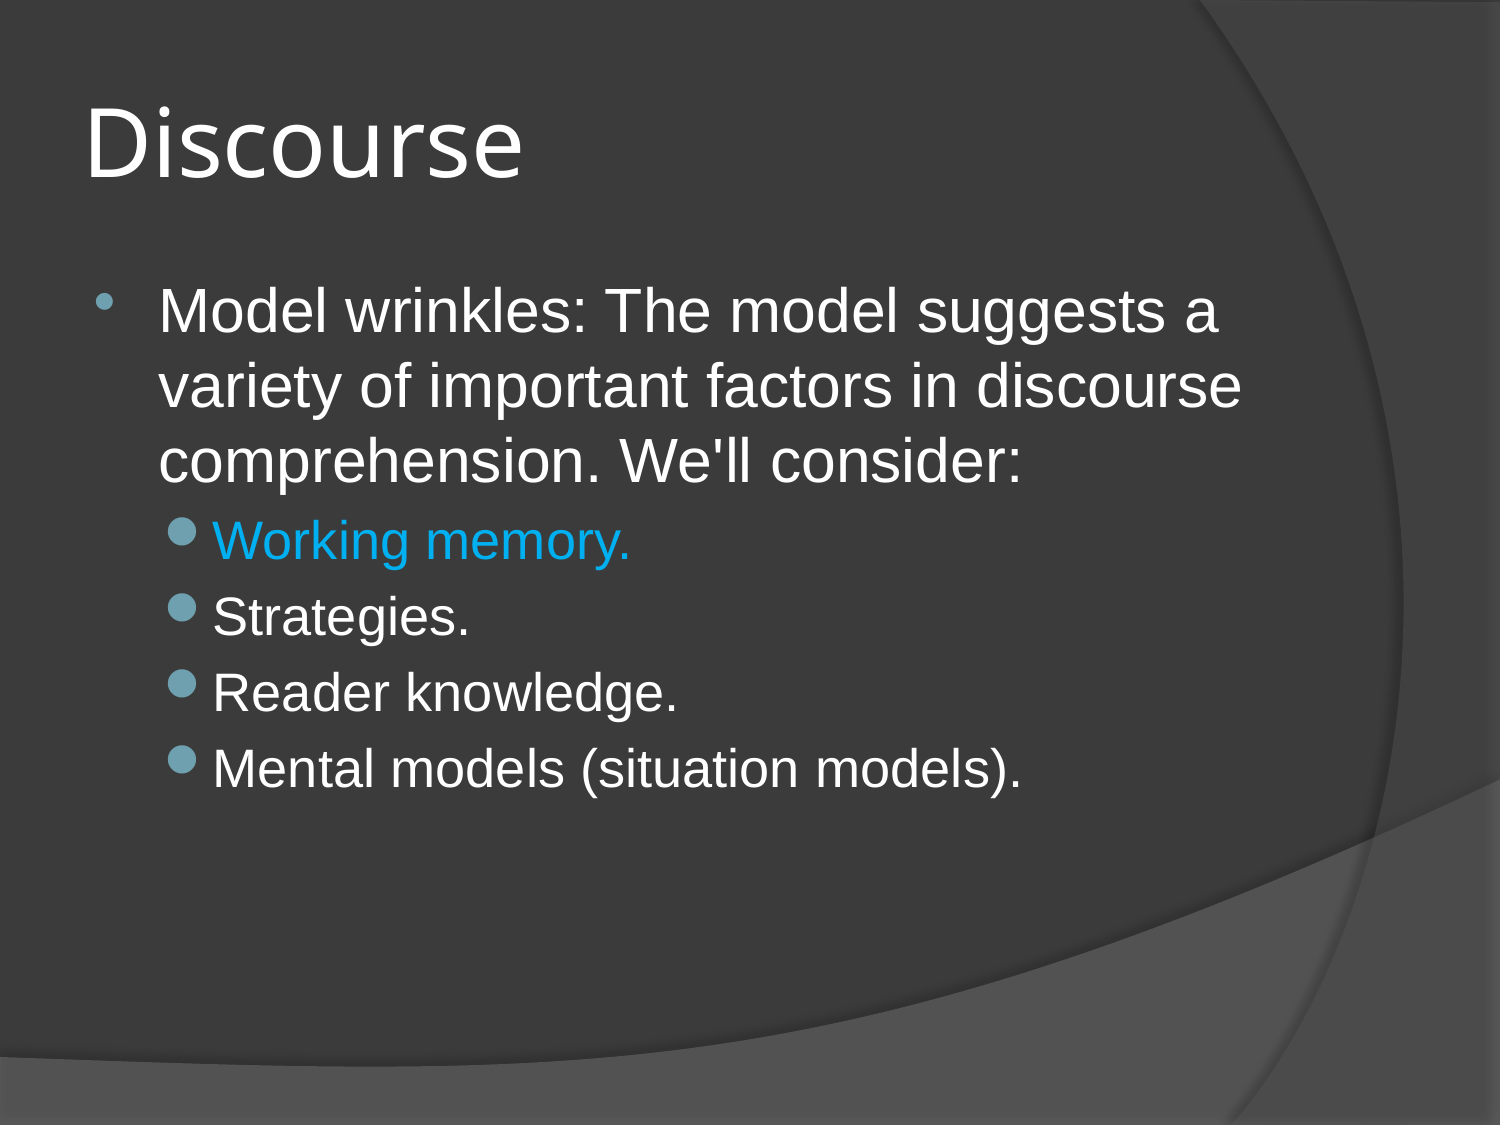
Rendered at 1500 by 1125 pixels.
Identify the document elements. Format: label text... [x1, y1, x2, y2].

list Model wrinkles: The model suggests a variety of important factors in discourse comprehension. We'll consider: Working memory. Strategies. Reader knowledge. Mental models (situation models). [75, 262, 1300, 1005]
title Discourse [75, 45, 1300, 233]
